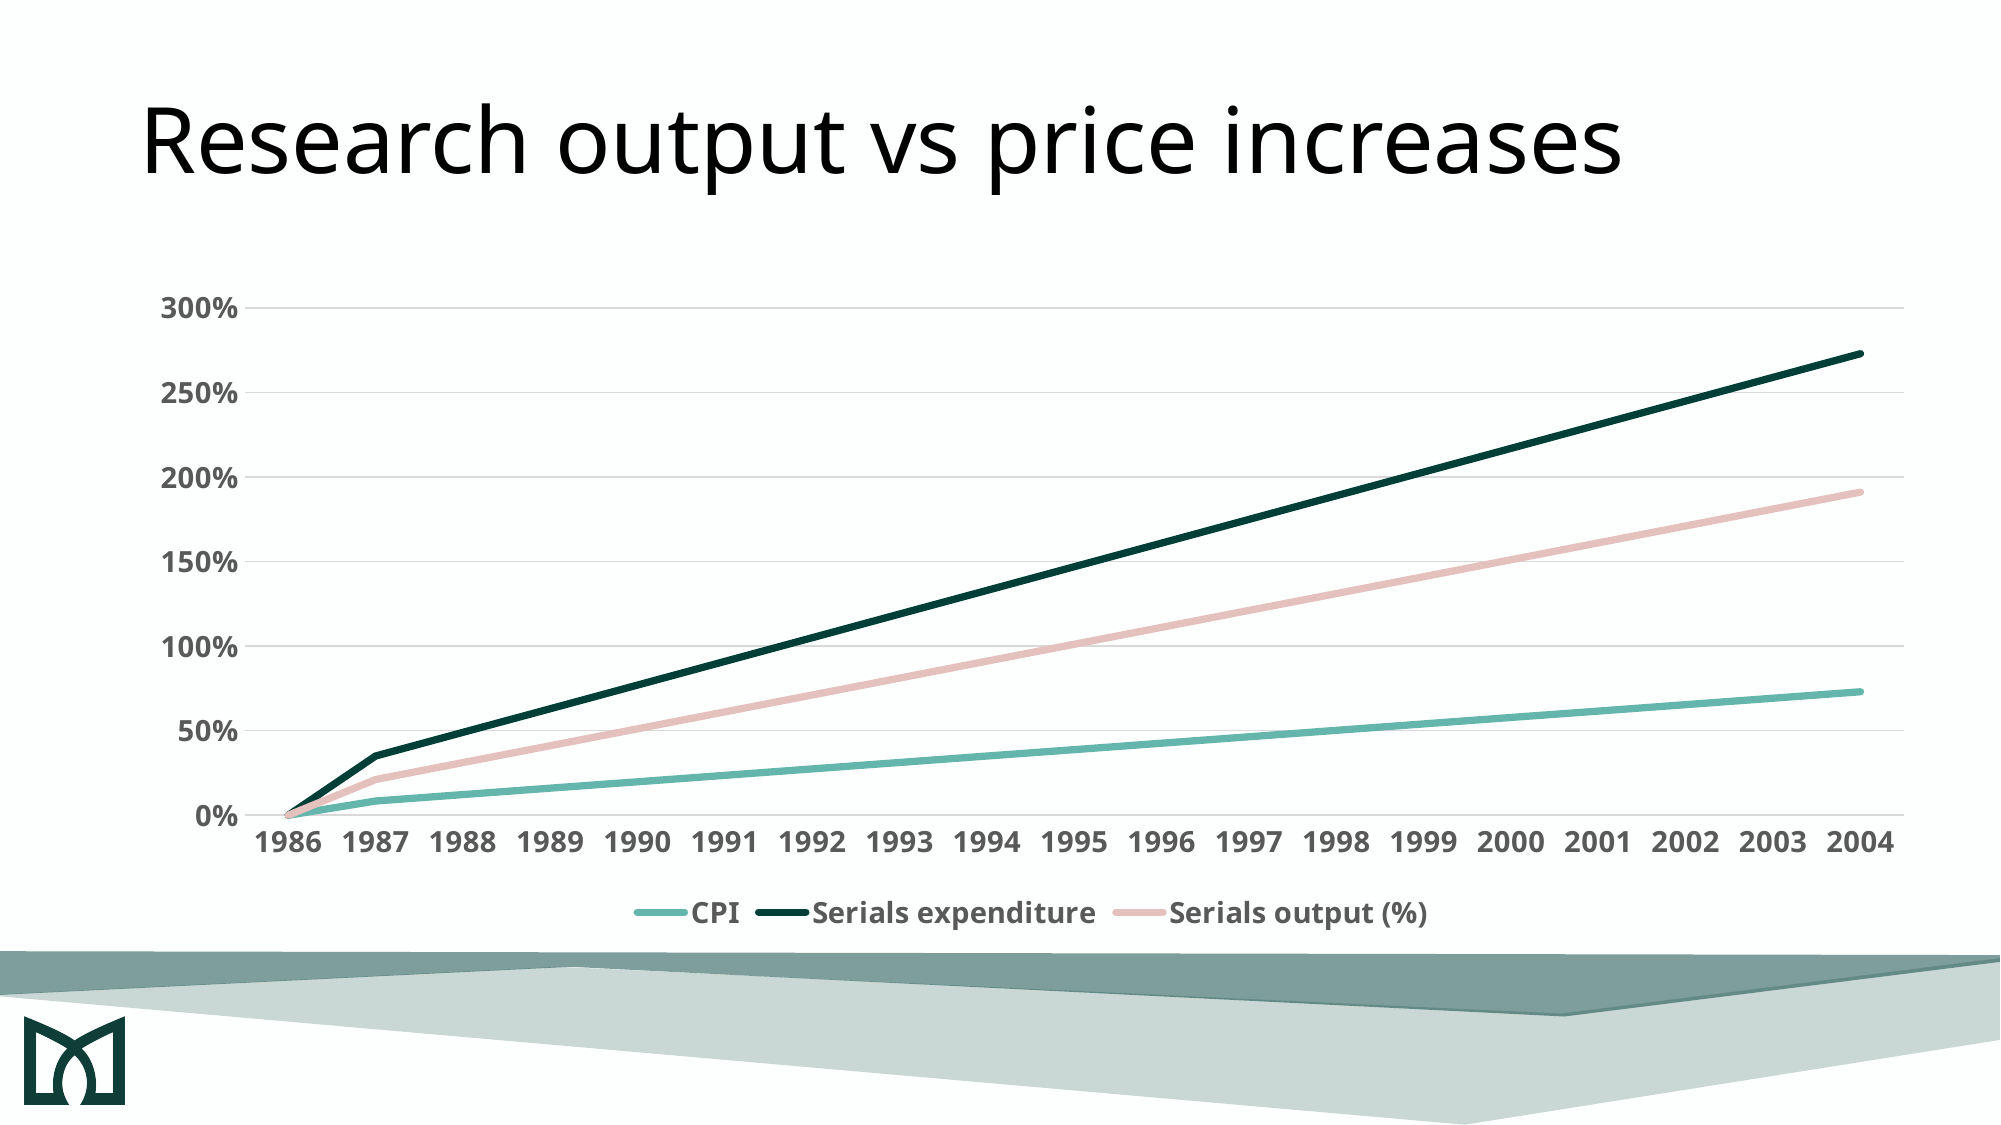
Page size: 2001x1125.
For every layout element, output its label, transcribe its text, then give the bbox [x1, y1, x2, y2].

title Research output vs price increases [124, 34, 1941, 253]
picture [24, 1016, 125, 1105]
chart [124, 274, 1941, 939]
